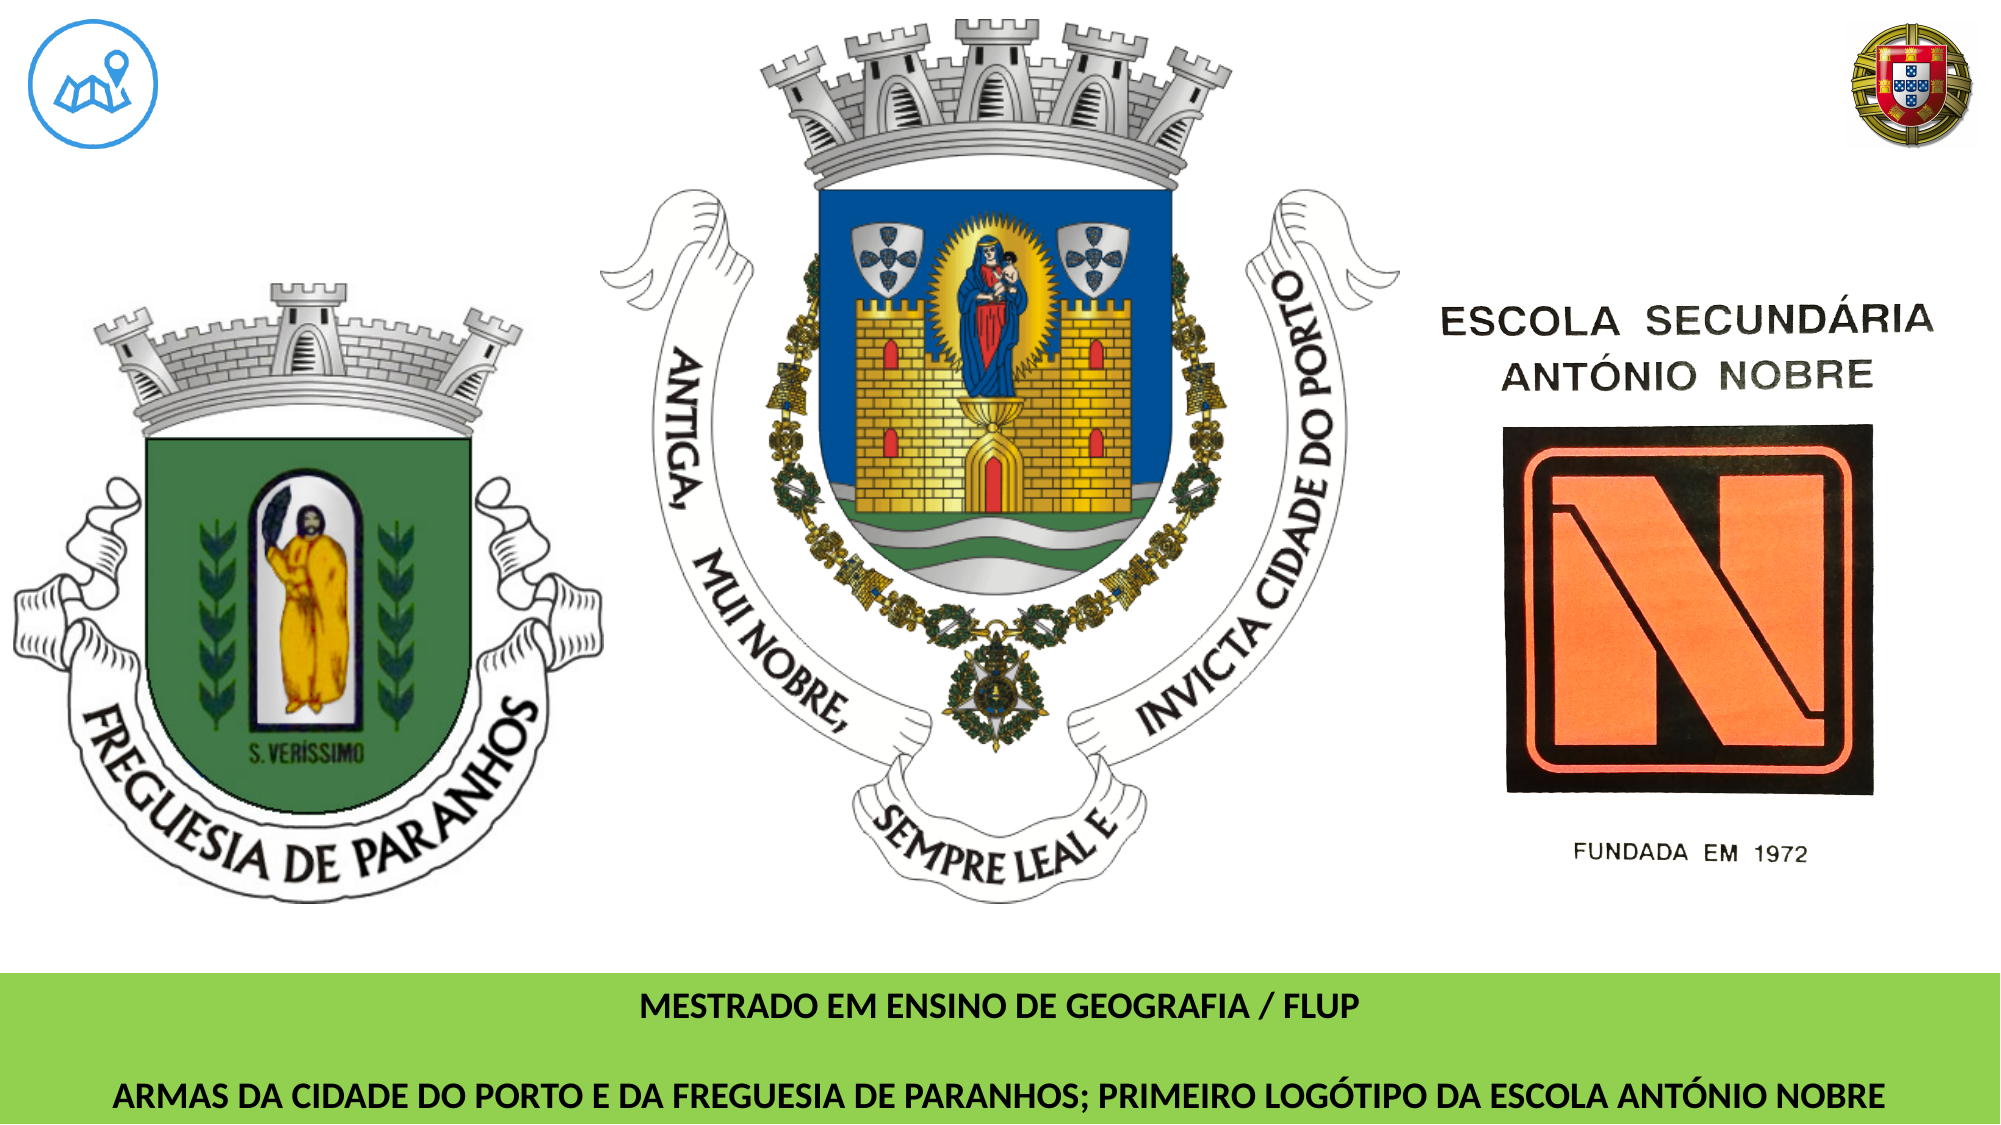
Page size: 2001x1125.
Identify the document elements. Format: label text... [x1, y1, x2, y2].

picture [1844, 21, 1979, 149]
picture [12, 18, 1400, 904]
picture [21, 19, 165, 149]
picture [1431, 282, 1945, 904]
text_box MESTRADO EM ENSINO DE GEOGRAFIA / FLUP ARMAS DA CIDADE DO PORTO E DA FREGUESIA DE PARANHOS; PRIMEIRO LOGÓTIPO DA ESCOLA ANTÓNIO NOBRE [0, 973, 2000, 1124]
